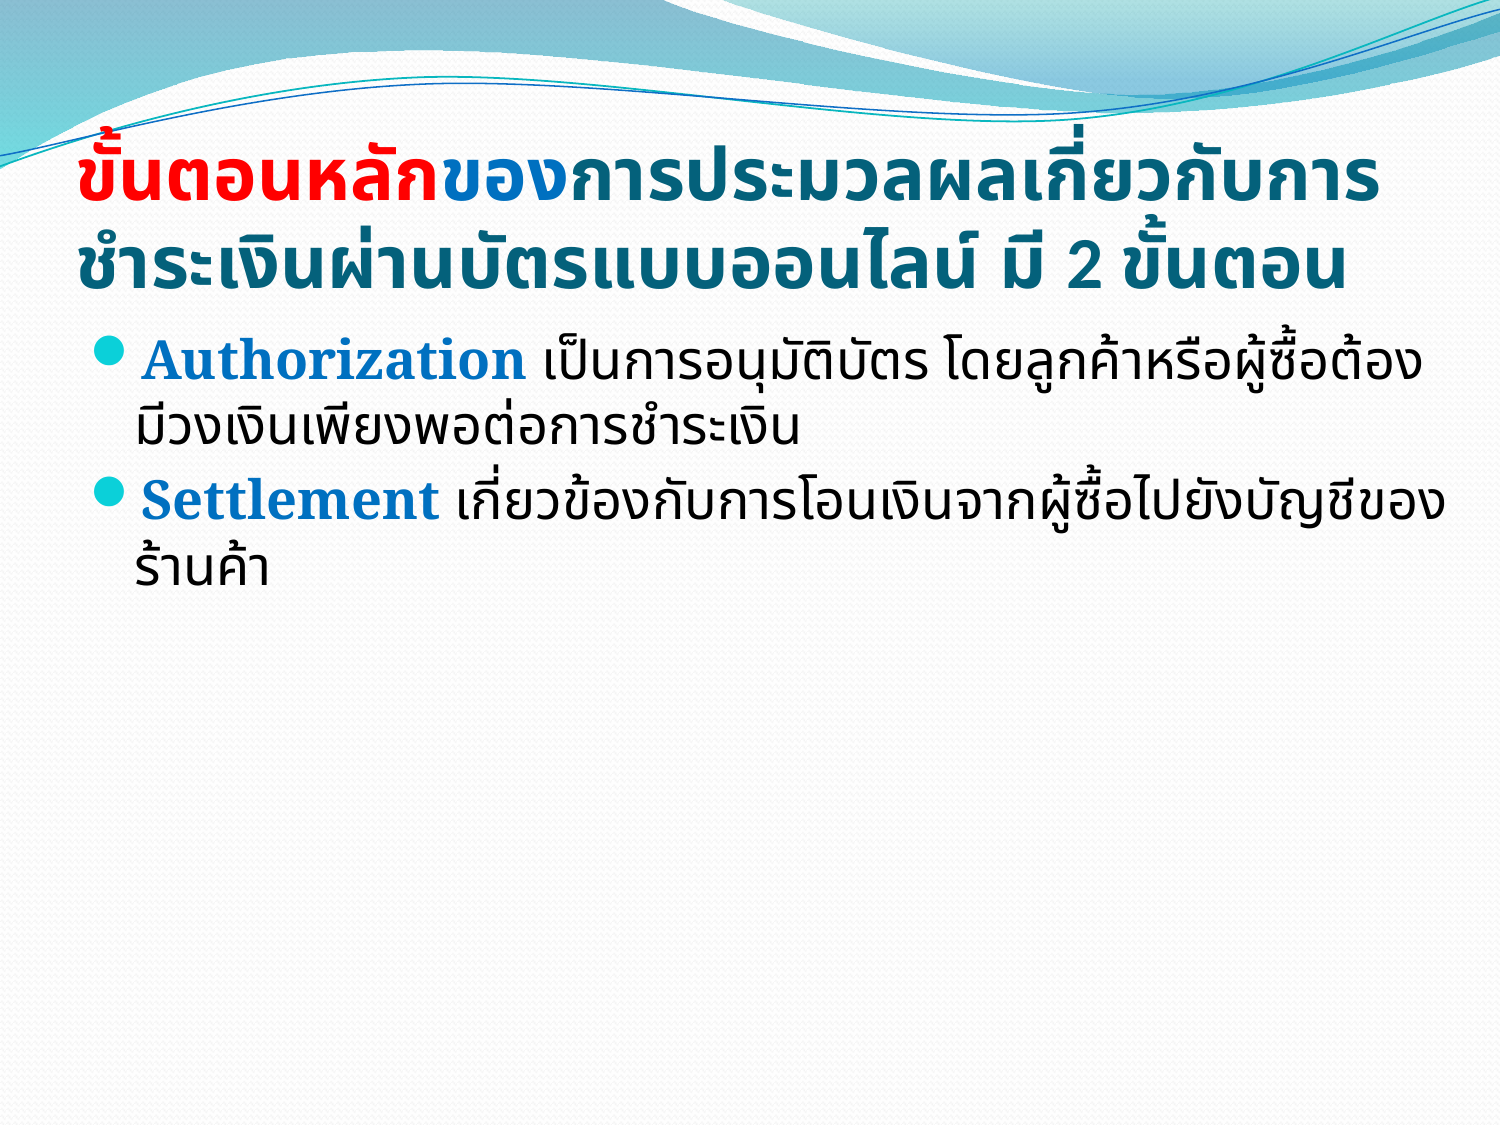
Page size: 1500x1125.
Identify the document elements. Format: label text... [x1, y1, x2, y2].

list Authorization เป็นการอนุมัติบัตร โดยลูกค้าหรือผู้ซื้อต้องมีวงเงินเพียงพอต่อการชำระเงิน Settlement เกี่ยวข้องกับการโอนเงินจากผู้ซื้อไปยังบัญชีของร้านค้า [75, 317, 1471, 1094]
title ขั้นตอนหลักของการประมวลผลเกี่ยวกับการชำระเงินผ่านบัตรแบบออนไลน์ มี 2 ขั้นตอน [75, 115, 1425, 303]
